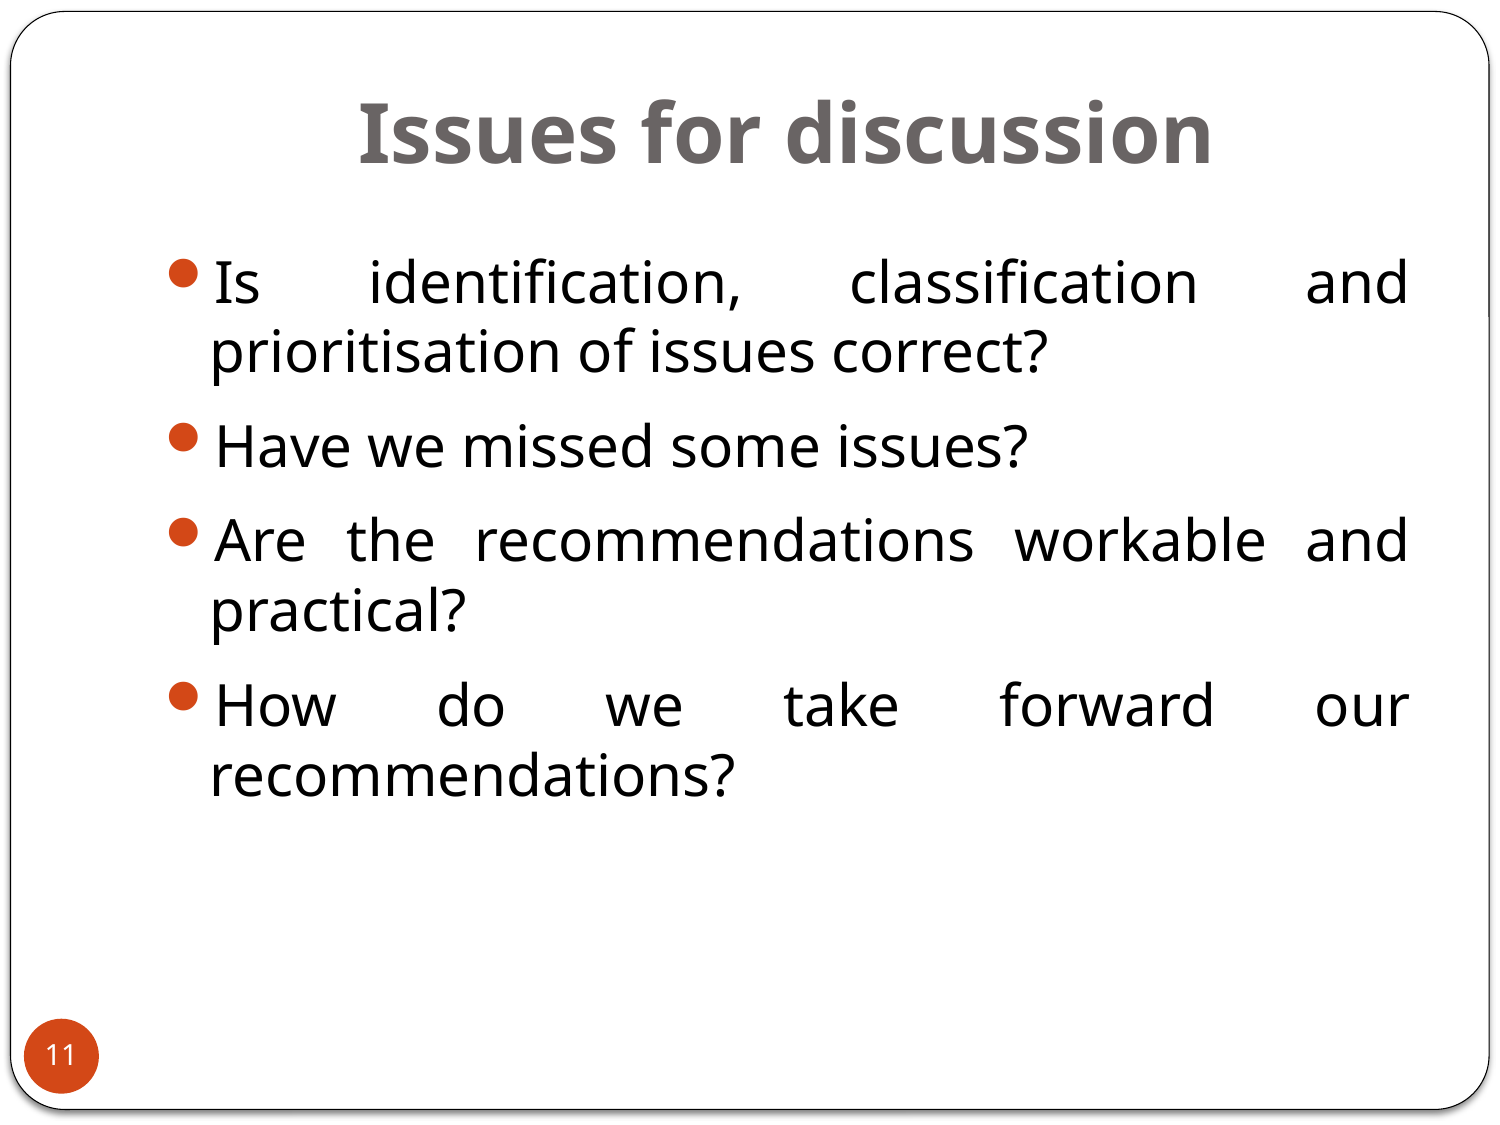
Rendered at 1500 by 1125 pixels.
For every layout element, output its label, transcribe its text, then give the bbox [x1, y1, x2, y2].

title Issues for discussion [150, 50, 1425, 196]
list Is identification, classification and prioritisation of issues correct? Have we missed some issues? Are the recommendations workable and practical? How do we take forward our recommendations? [150, 237, 1425, 988]
slide_number 11 [23, 1018, 99, 1094]
